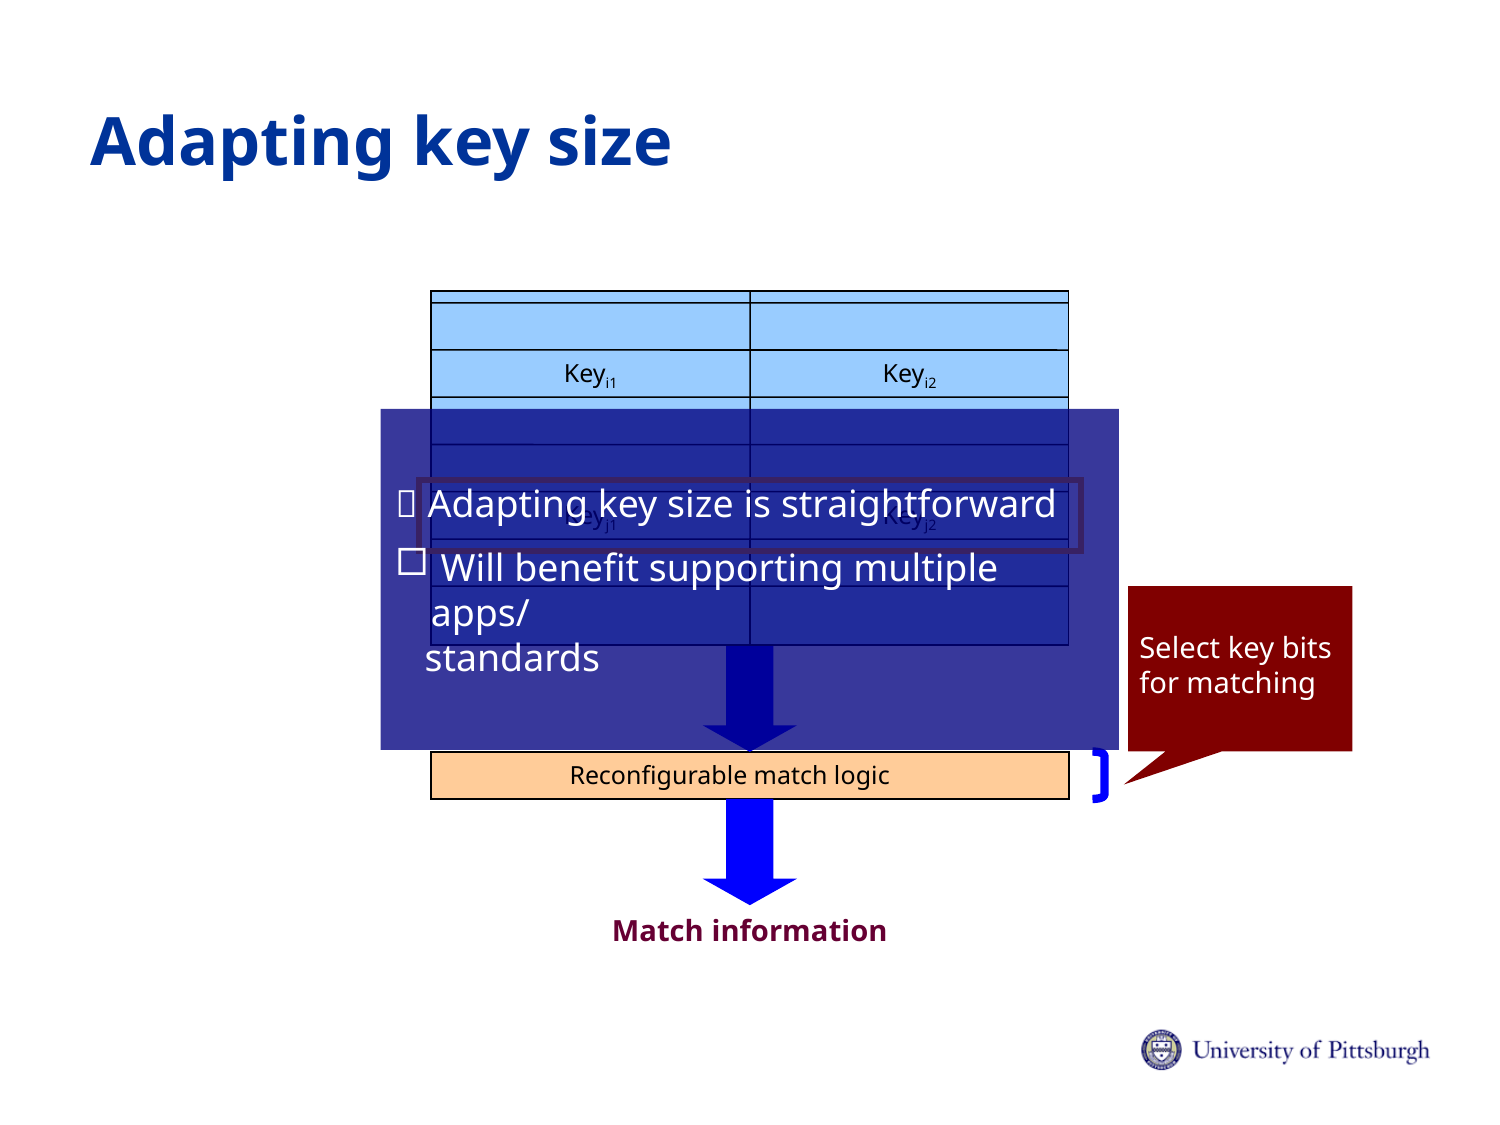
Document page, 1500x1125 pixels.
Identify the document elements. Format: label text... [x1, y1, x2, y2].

text_box [702, 808, 798, 905]
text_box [430, 751, 1070, 800]
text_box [419, 290, 1081, 646]
text_box Match information [597, 905, 903, 955]
picture [1128, 1023, 1438, 1078]
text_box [1127, 585, 1353, 752]
title Adapting key size [74, 44, 1426, 233]
text_box [1092, 751, 1105, 799]
text_box  Adapting key size is straightforward Will benefit supporting multiple apps/ standards [380, 408, 1119, 750]
